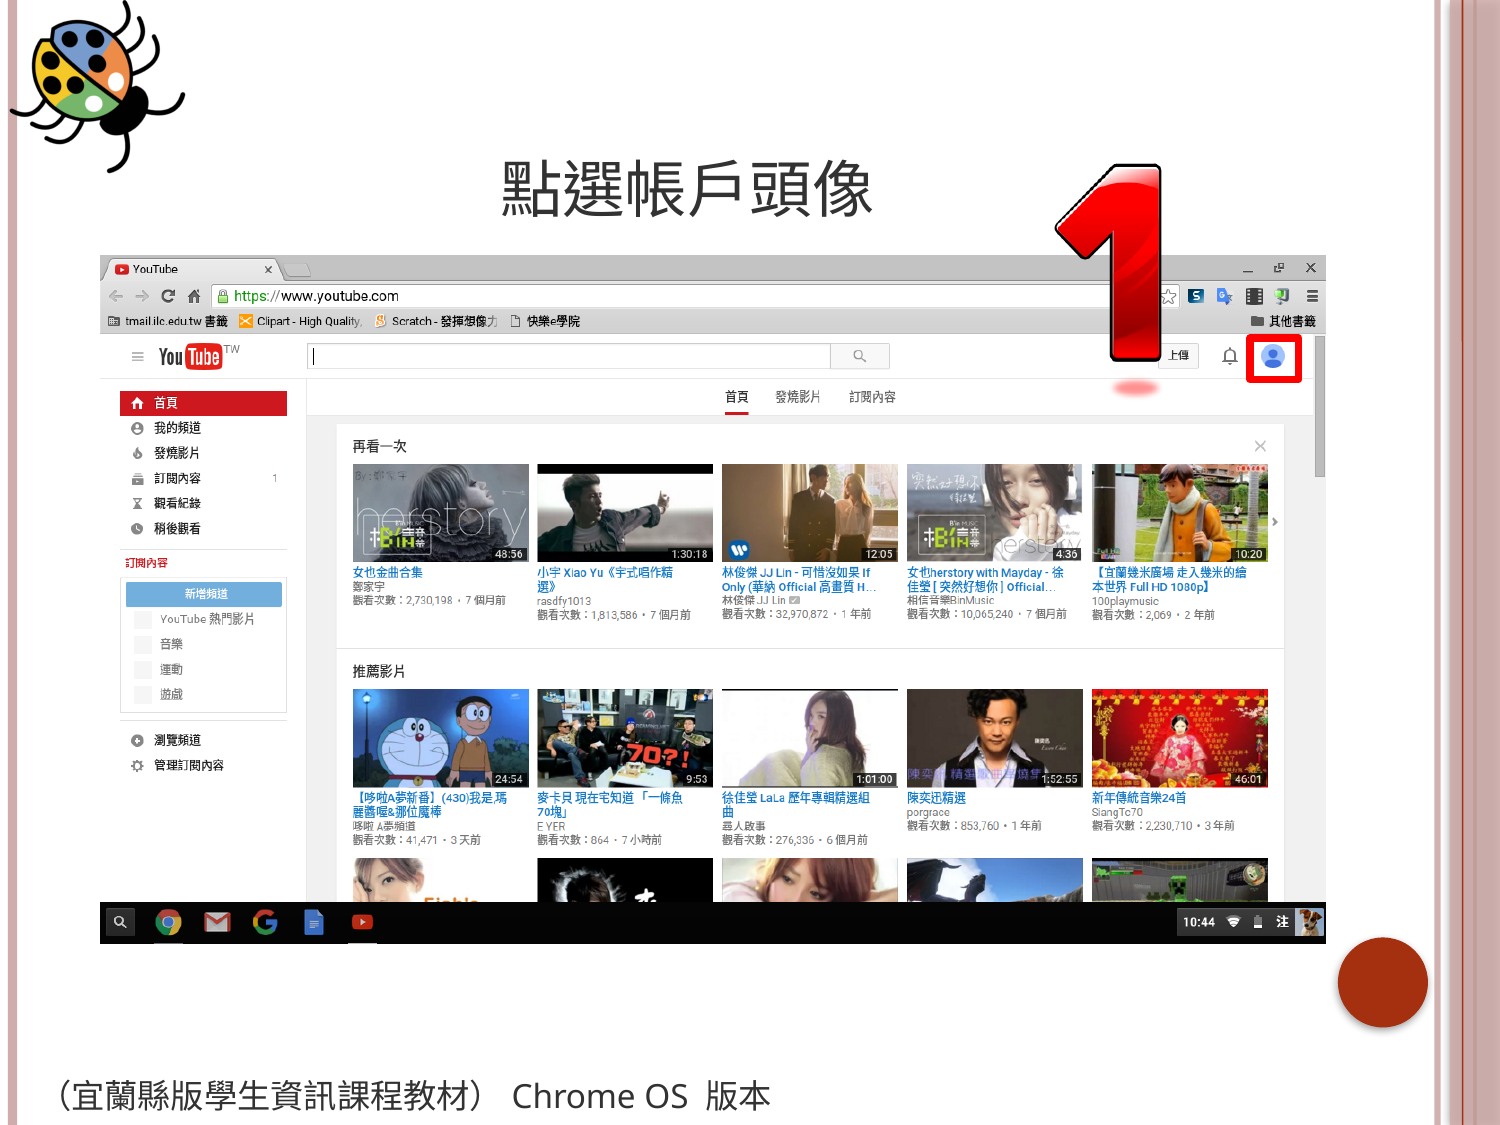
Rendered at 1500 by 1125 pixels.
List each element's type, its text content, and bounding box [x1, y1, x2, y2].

picture [1054, 163, 1165, 401]
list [99, 254, 1326, 945]
footer （宜蘭縣版學生資訊課程教材）Chrome OS 版本 [23, 1065, 809, 1125]
title 點選帳戶頭像 [75, 45, 1300, 233]
picture [0, 0, 169, 176]
